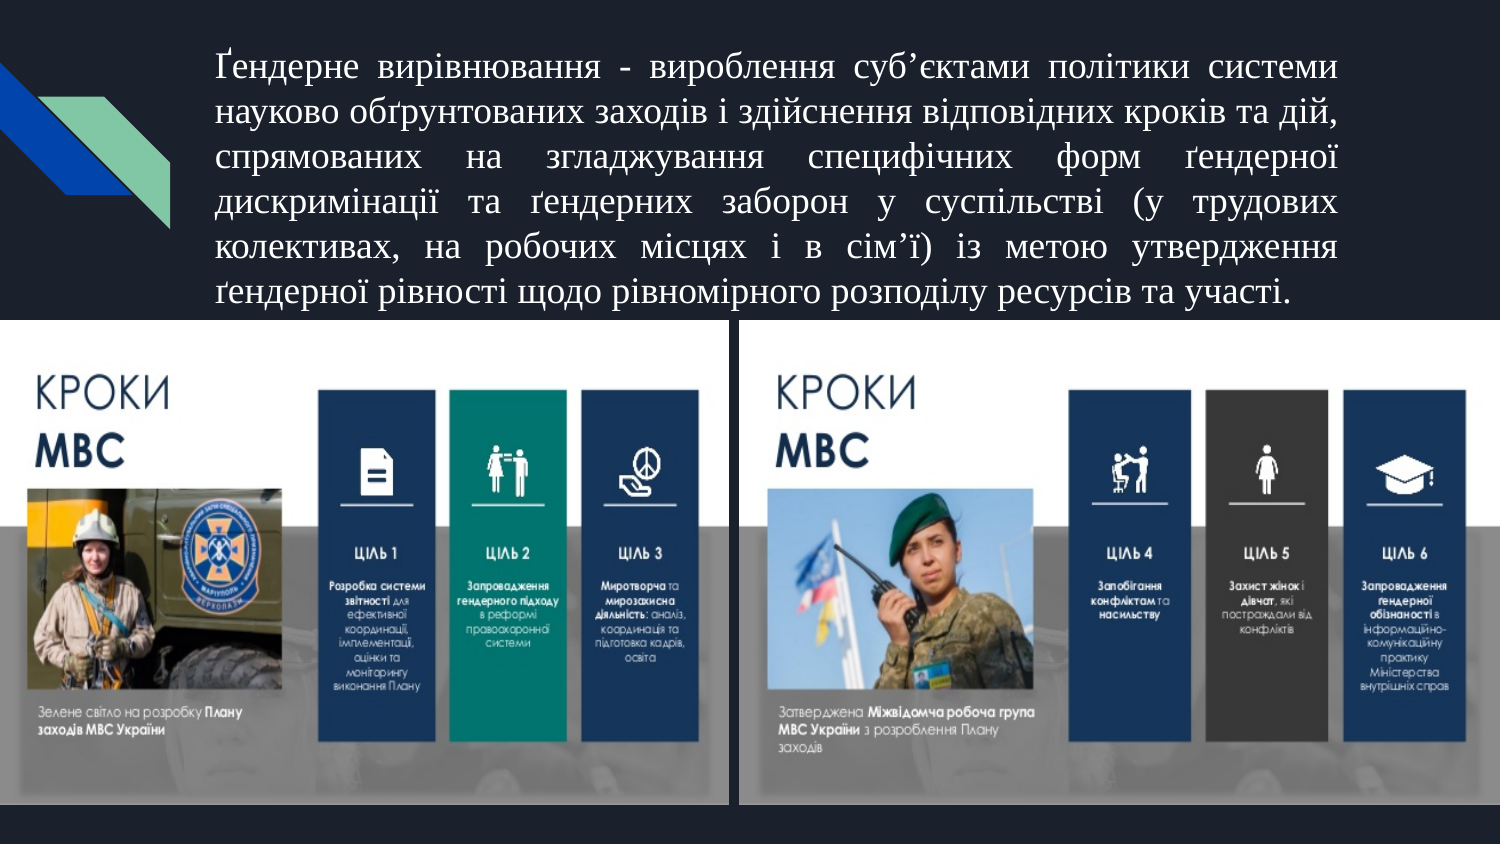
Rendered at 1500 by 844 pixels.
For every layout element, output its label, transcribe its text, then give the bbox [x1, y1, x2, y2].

picture [739, 320, 1500, 806]
picture [0, 320, 729, 806]
list Ґендерне вирівнювання - вироблення суб’єктами політики системи науково обґрунтованих заходів і здійснення відповідних кроків та дій, спрямованих на згладжування специфічних форм ґендерної дискримінації та ґендерних заборон у суспільстві (у трудових колективах, на робочих місцях і в сім’ї) із метою утвердження ґендерної рівності щодо рівномірного розподілу ресурсів та участі. [199, 25, 1355, 327]
